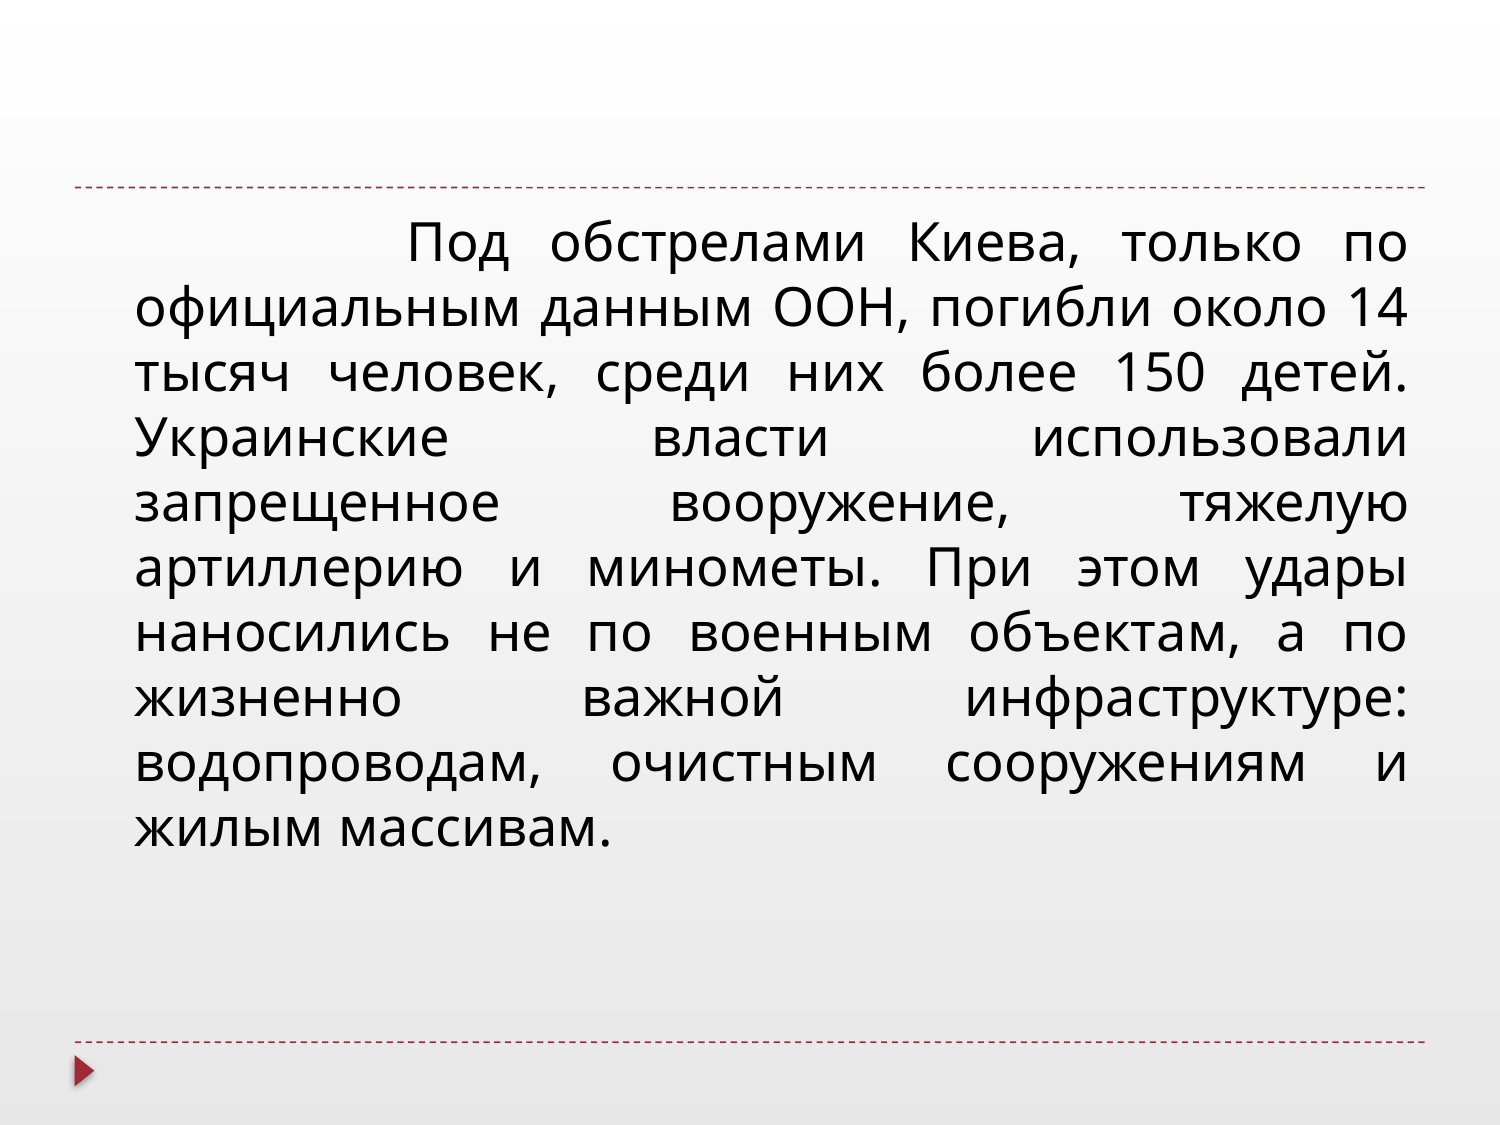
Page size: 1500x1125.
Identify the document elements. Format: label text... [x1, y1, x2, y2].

list Под обстрелами Киева, только по официальным данным ООН, погибли около 14 тысяч человек, среди них более 150 детей. Украинские власти использовали запрещенное вооружение, тяжелую артиллерию и минометы. При этом удары наносились не по военным объектам, а по жизненно важной инфраструктуре: водопроводам, очистным сооружениям и жилым массивам. [75, 200, 1425, 1010]
